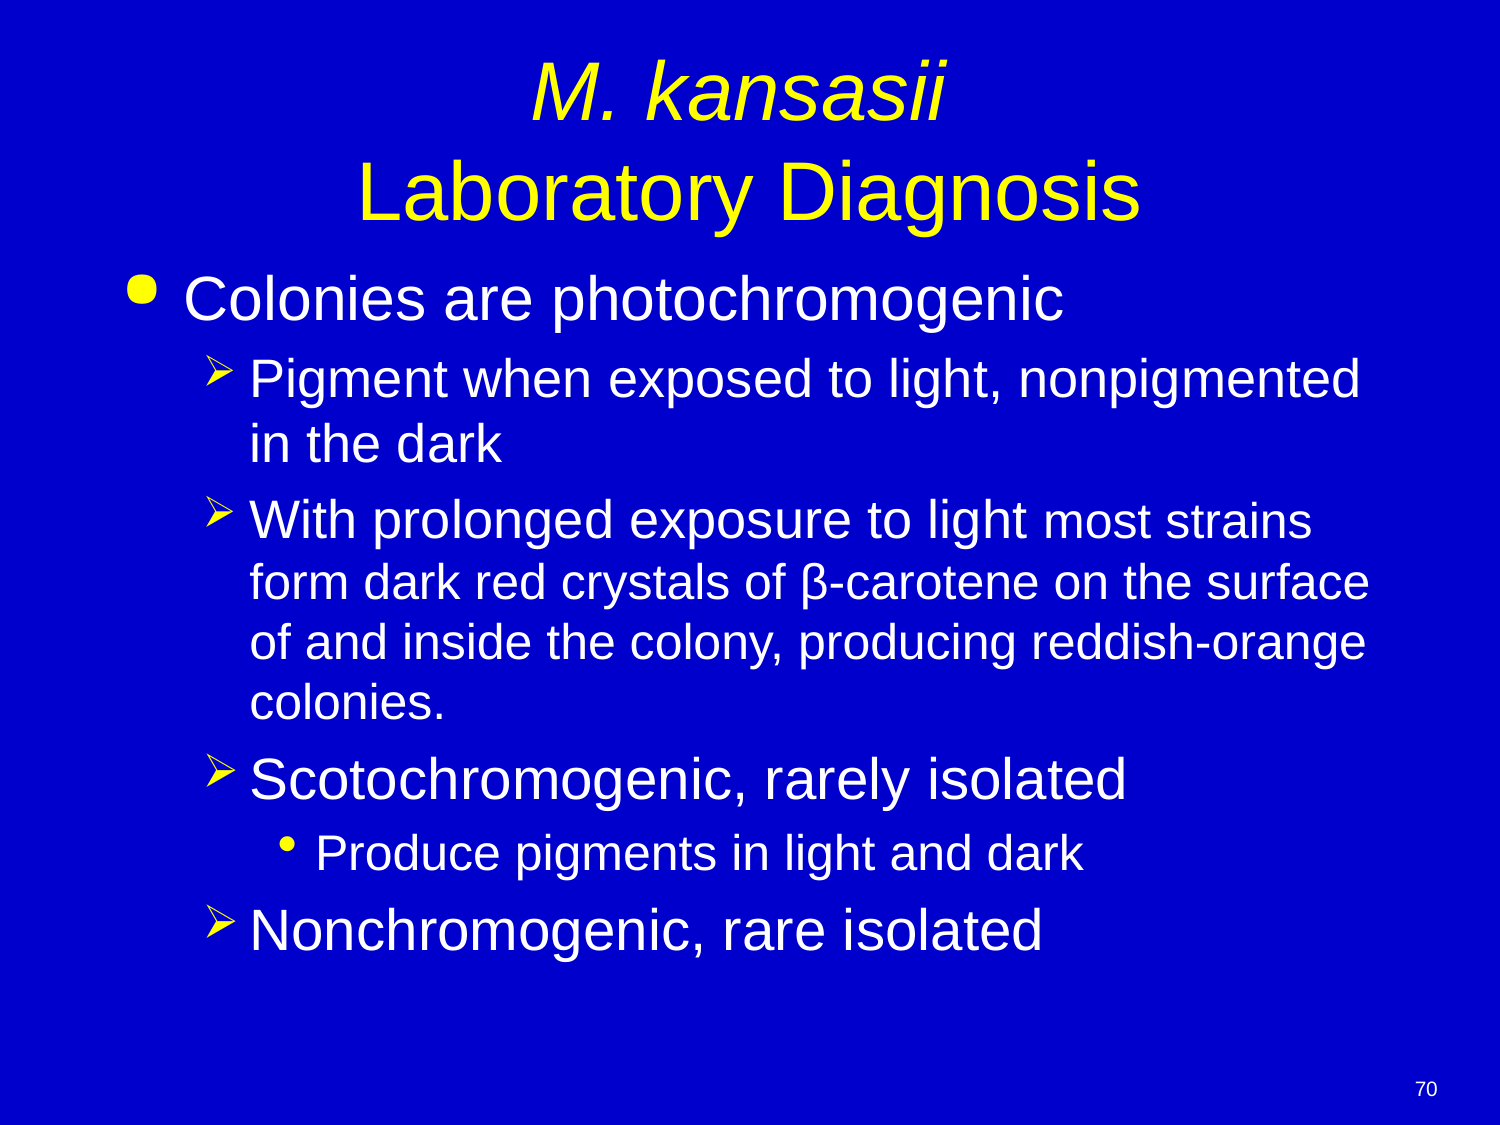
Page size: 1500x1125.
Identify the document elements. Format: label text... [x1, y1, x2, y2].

list Colonies are photochromogenic Pigment when exposed to light, nonpigmented in the dark With prolonged exposure to light most strains form dark red crystals of β-carotene on the surface of and inside the colony, producing reddish-orange colonies. Scotochromogenic, rarely isolated Produce pigments in light and dark Nonchromogenic, rare isolated [111, 249, 1388, 982]
title M. kansasii Laboratory Diagnosis [112, 37, 1388, 238]
